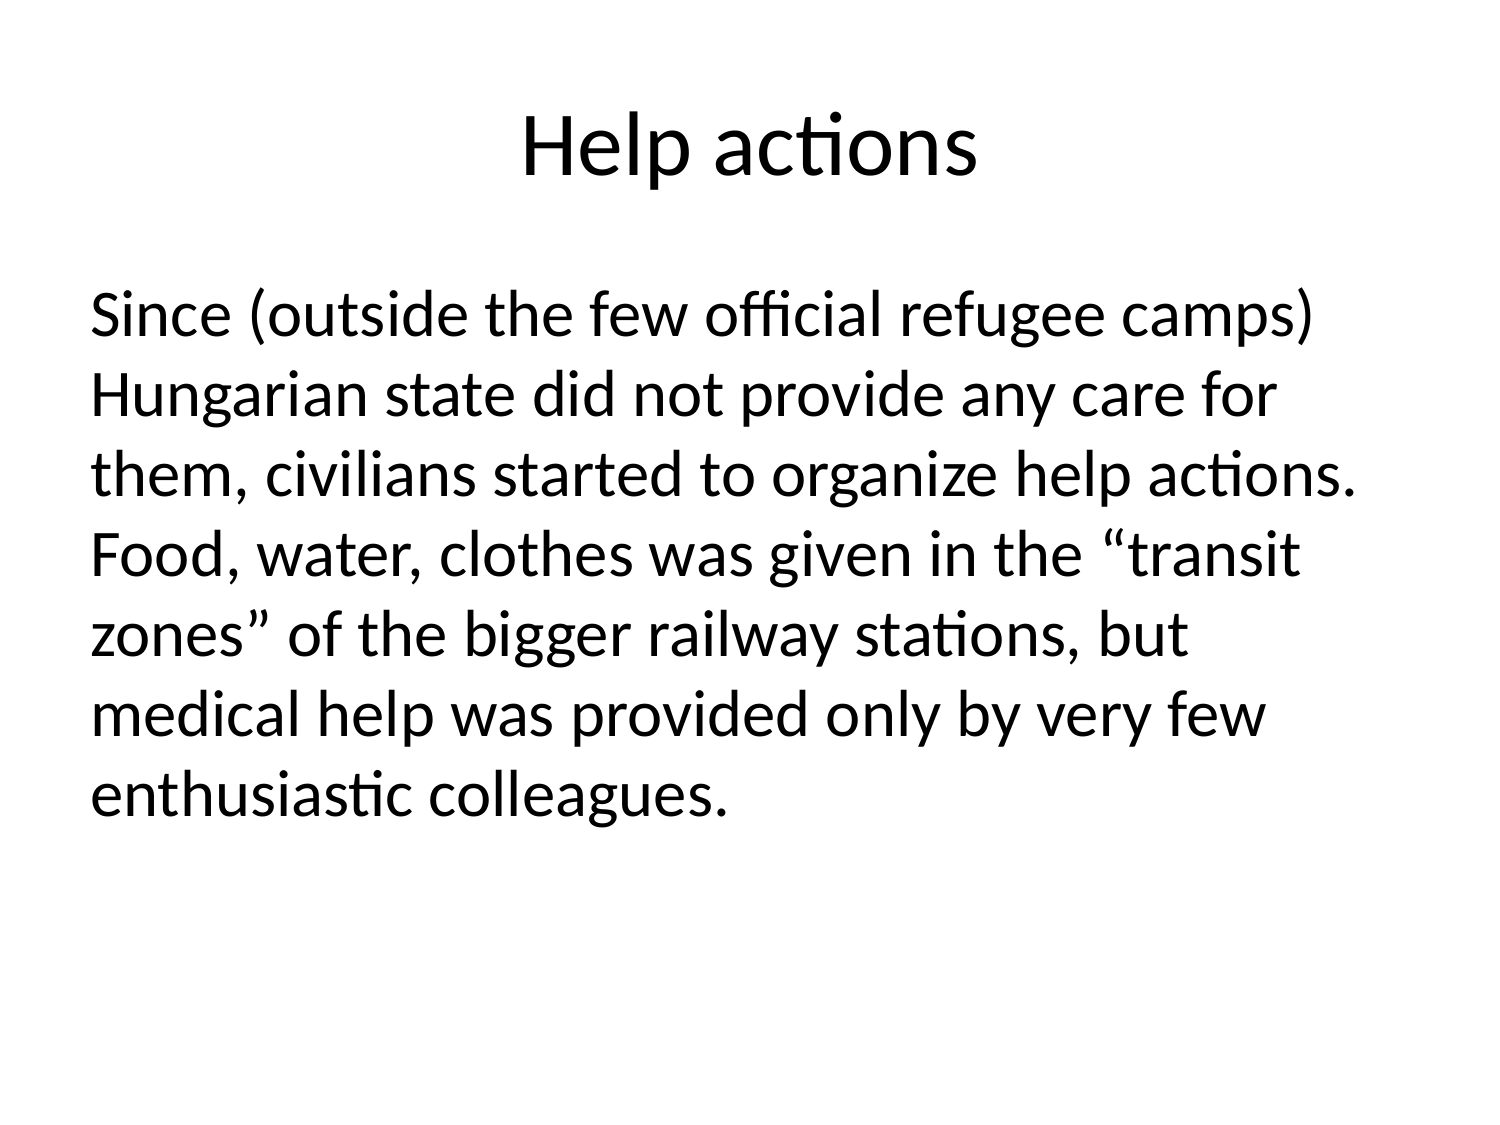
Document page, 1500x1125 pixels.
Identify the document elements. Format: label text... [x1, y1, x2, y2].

title Help actions [75, 45, 1425, 233]
list Since (outside the few official refugee camps) Hungarian state did not provide any care for them, civilians started to organize help actions. Food, water, clothes was given in the “transit zones” of the bigger railway stations, but medical help was provided only by very few enthusiastic colleagues. [75, 262, 1425, 1005]
